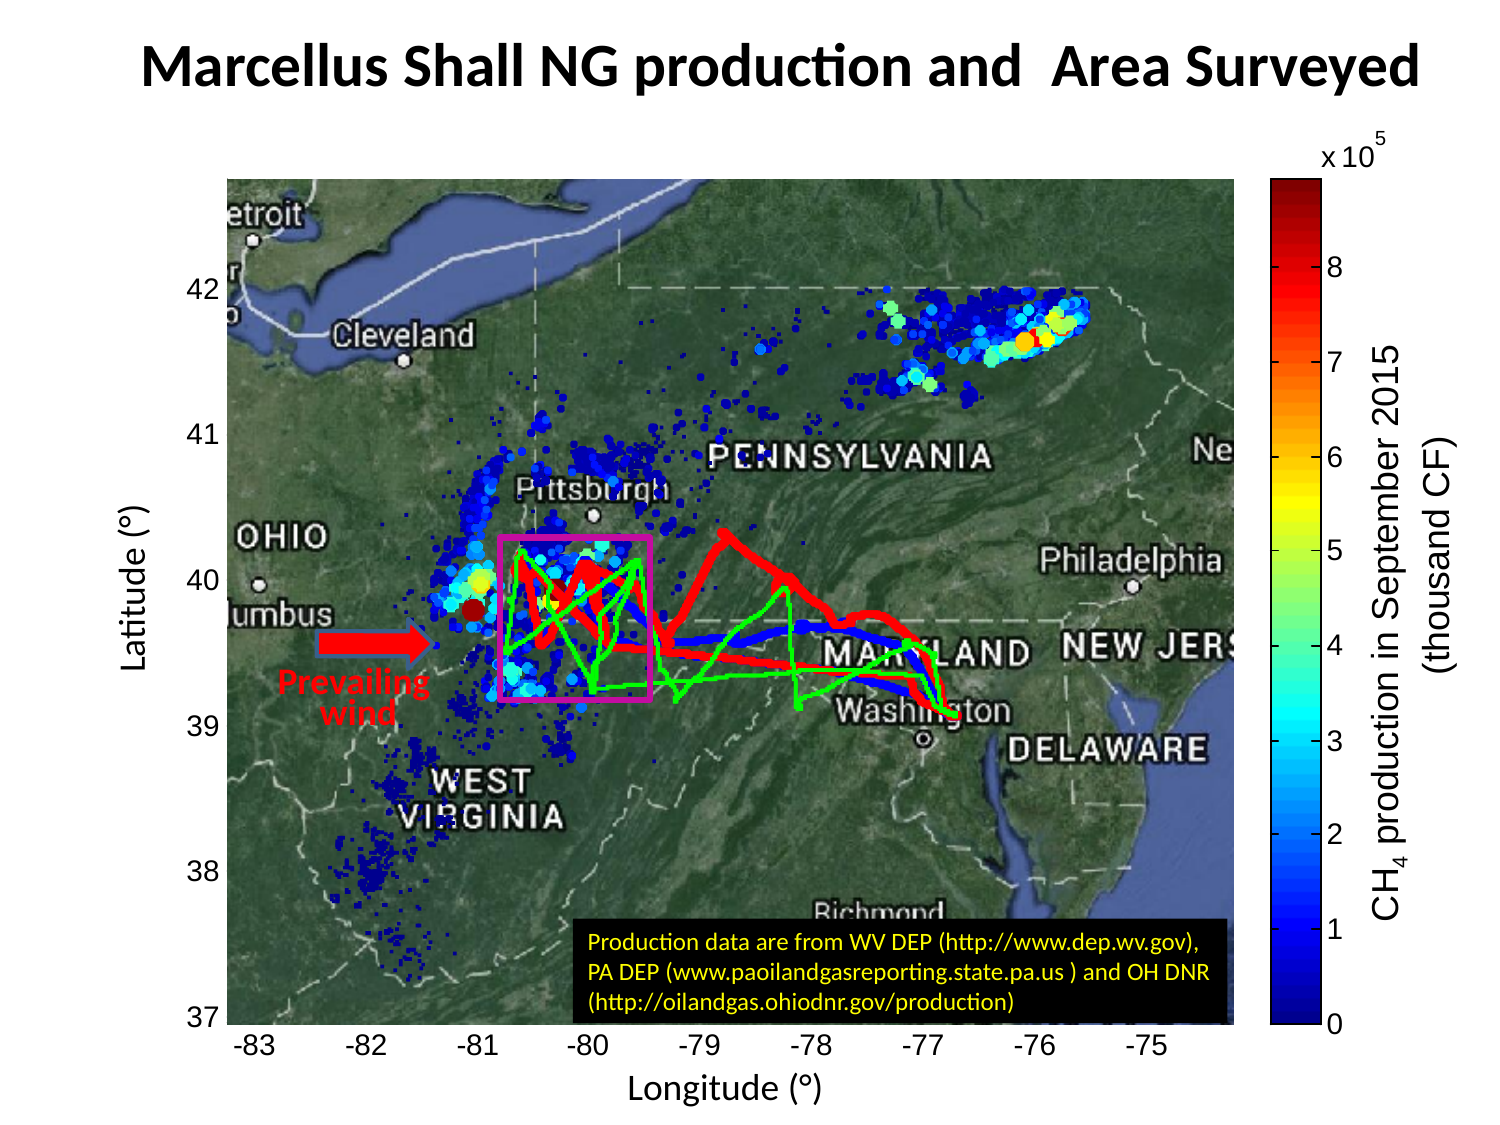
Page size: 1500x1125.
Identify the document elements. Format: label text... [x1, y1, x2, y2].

title Marcellus Shall NG production and Area Surveyed [62, 12, 1500, 100]
picture [37, 100, 1500, 1125]
